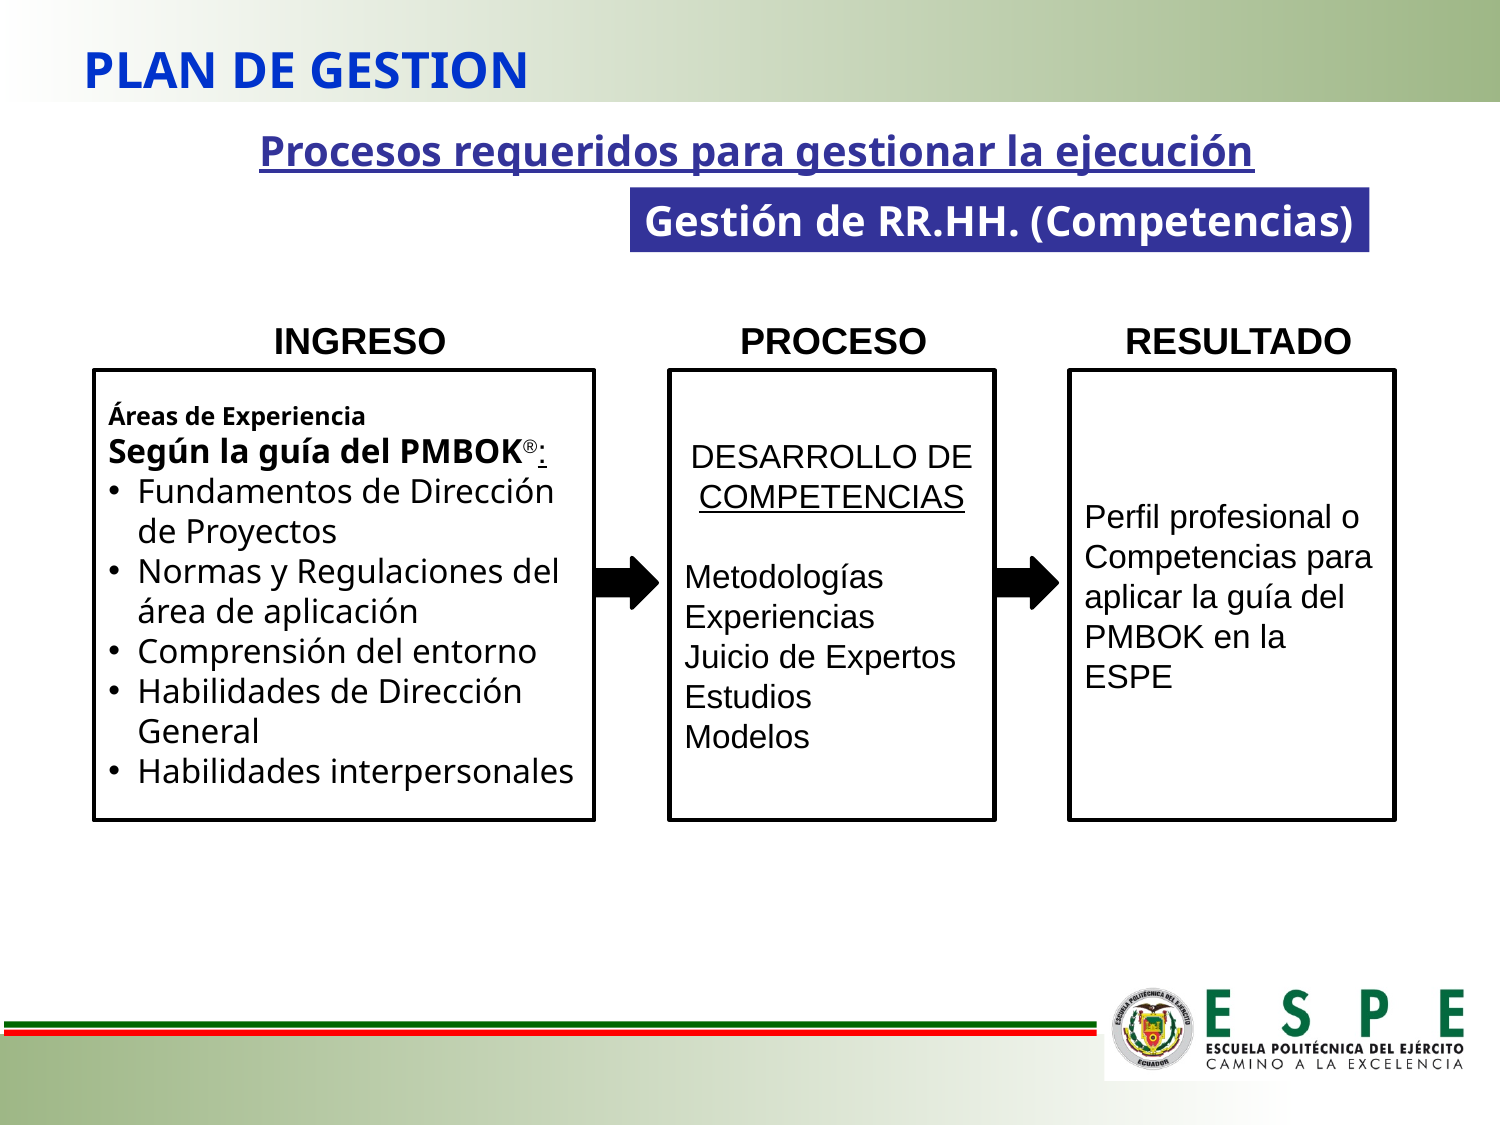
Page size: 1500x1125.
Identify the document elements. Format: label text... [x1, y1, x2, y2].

text_box INGRESO [258, 309, 462, 370]
text_box Procesos requeridos para gestionar la ejecución [244, 117, 1270, 182]
text_box PLAN DE GESTION [68, 30, 546, 106]
text_box PROCESO [725, 309, 943, 370]
text_box RESULTADO [1110, 309, 1368, 370]
text_box Gestión de RR.HH. (Competencias) [630, 187, 1370, 253]
text_box Áreas de Experiencia Según la guía del PMBOK®: Fundamentos de Dirección de Proyectos Normas y Regulaciones del área de aplicación Comprensión del entorno Habilidades de Dirección General Habilidades interpersonales [92, 368, 596, 822]
text_box DESARROLLO DE COMPETENCIAS Metodologías Experiencias Juicio de Expertos Estudios Modelos [667, 368, 997, 822]
text_box [992, 555, 1060, 610]
text_box [592, 555, 660, 610]
text_box Perfil profesional o Competencias para aplicar la guía del PMBOK en la ESPE [1067, 368, 1397, 822]
picture [1104, 976, 1483, 1081]
